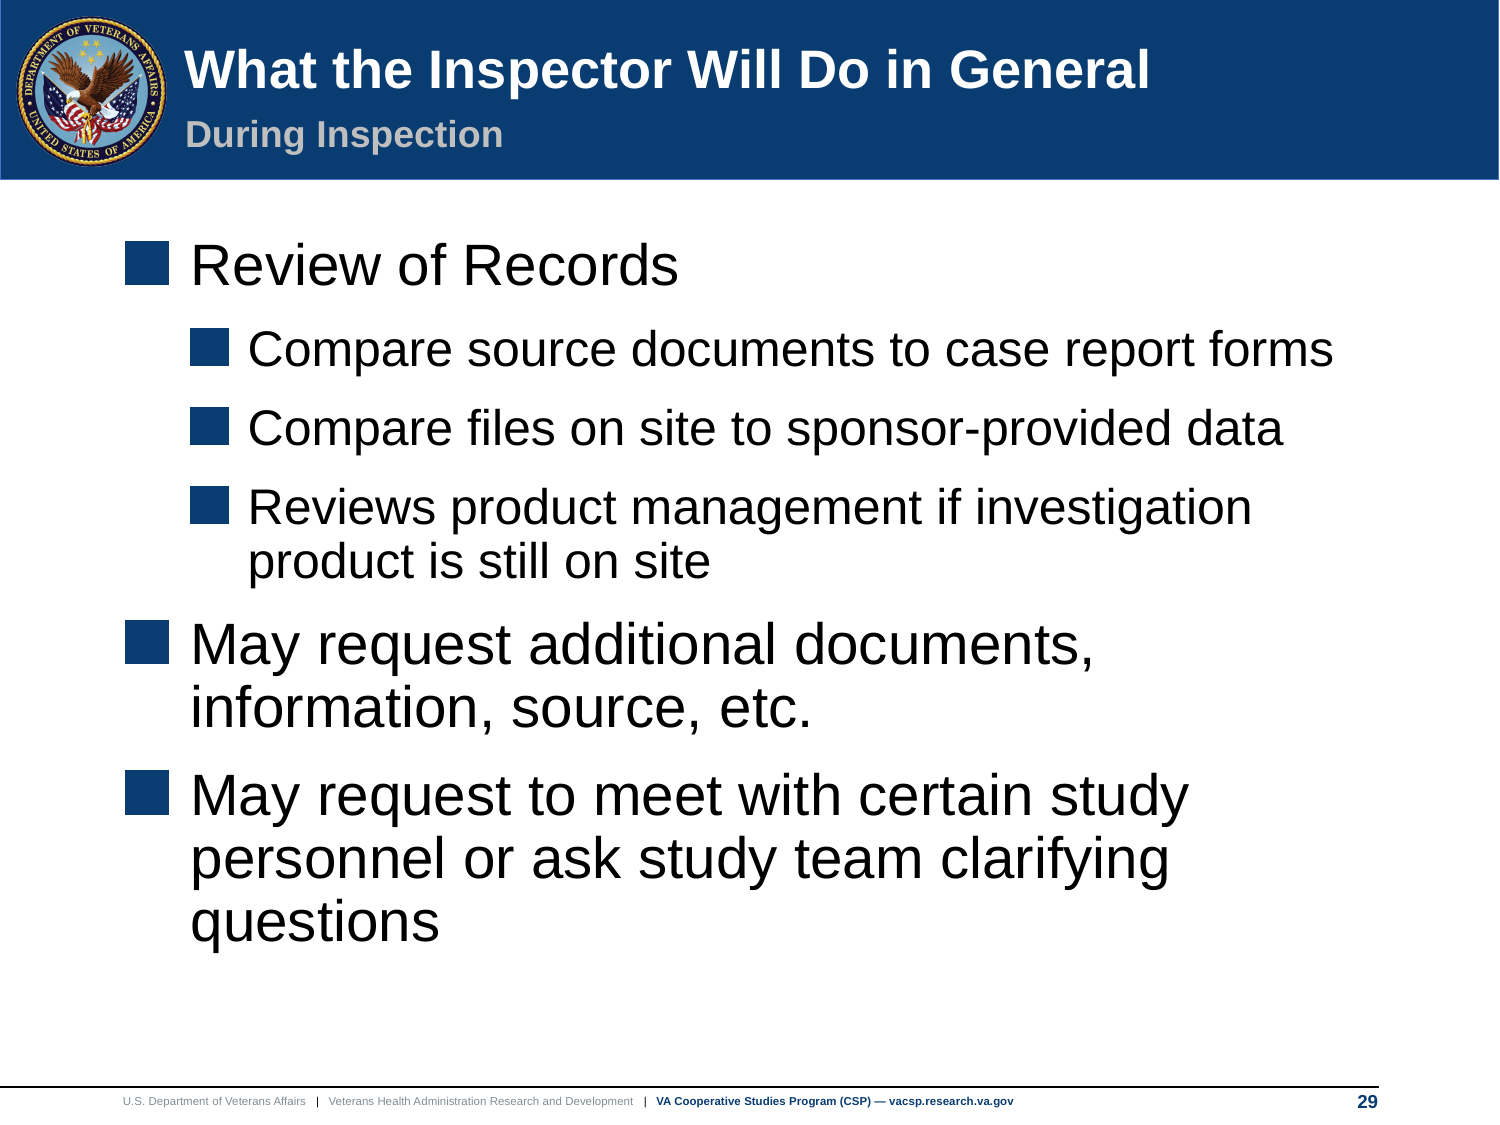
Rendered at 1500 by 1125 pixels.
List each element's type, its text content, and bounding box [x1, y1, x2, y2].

picture [16, 16, 167, 167]
title What the Inspector Will Do in General [184, 0, 1500, 101]
picture [125, 770, 169, 815]
picture [125, 620, 169, 664]
list Review of Records Compare source documents to case report forms Compare files on site to sponsor-provided data Reviews product management if investigation product is still on site May request additional documents, information, source, etc. May request to meet with certain study personnel or ask study team clarifying questions [125, 235, 1373, 1032]
picture [125, 241, 169, 285]
picture [190, 486, 229, 524]
picture [190, 407, 229, 445]
list During Inspection [185, 114, 1368, 186]
picture [190, 328, 229, 366]
